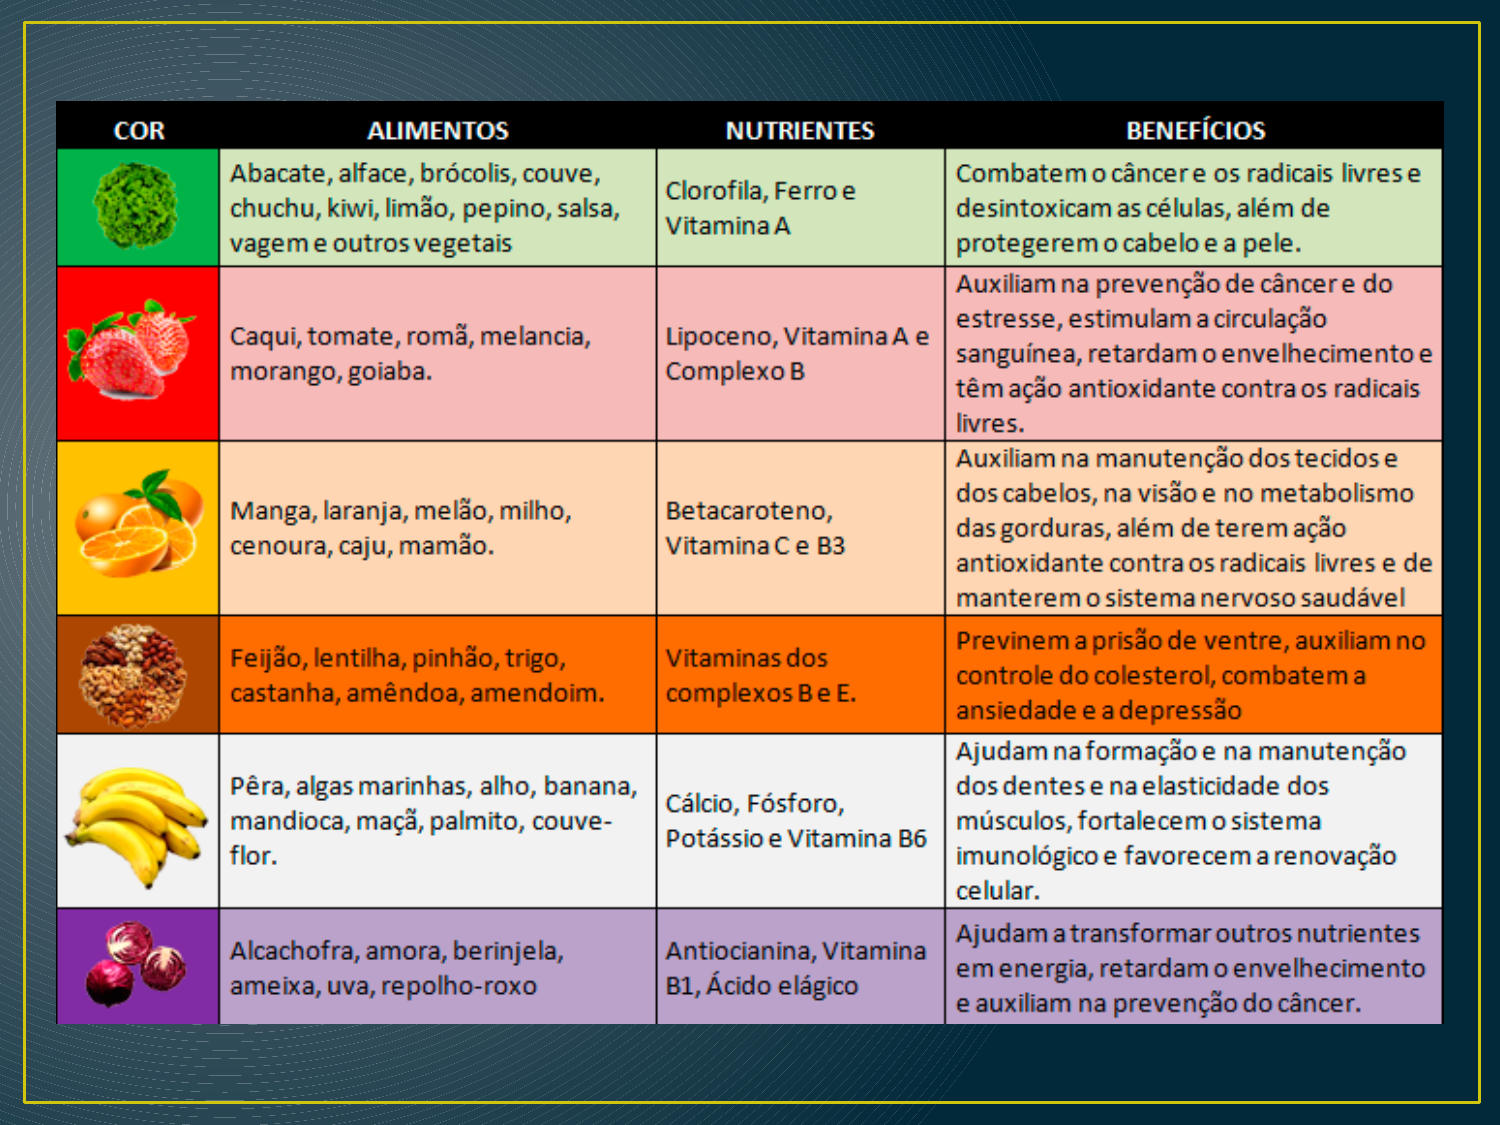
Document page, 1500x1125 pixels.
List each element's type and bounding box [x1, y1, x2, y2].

picture [948, 1028, 962, 1037]
picture [55, 95, 1443, 1024]
